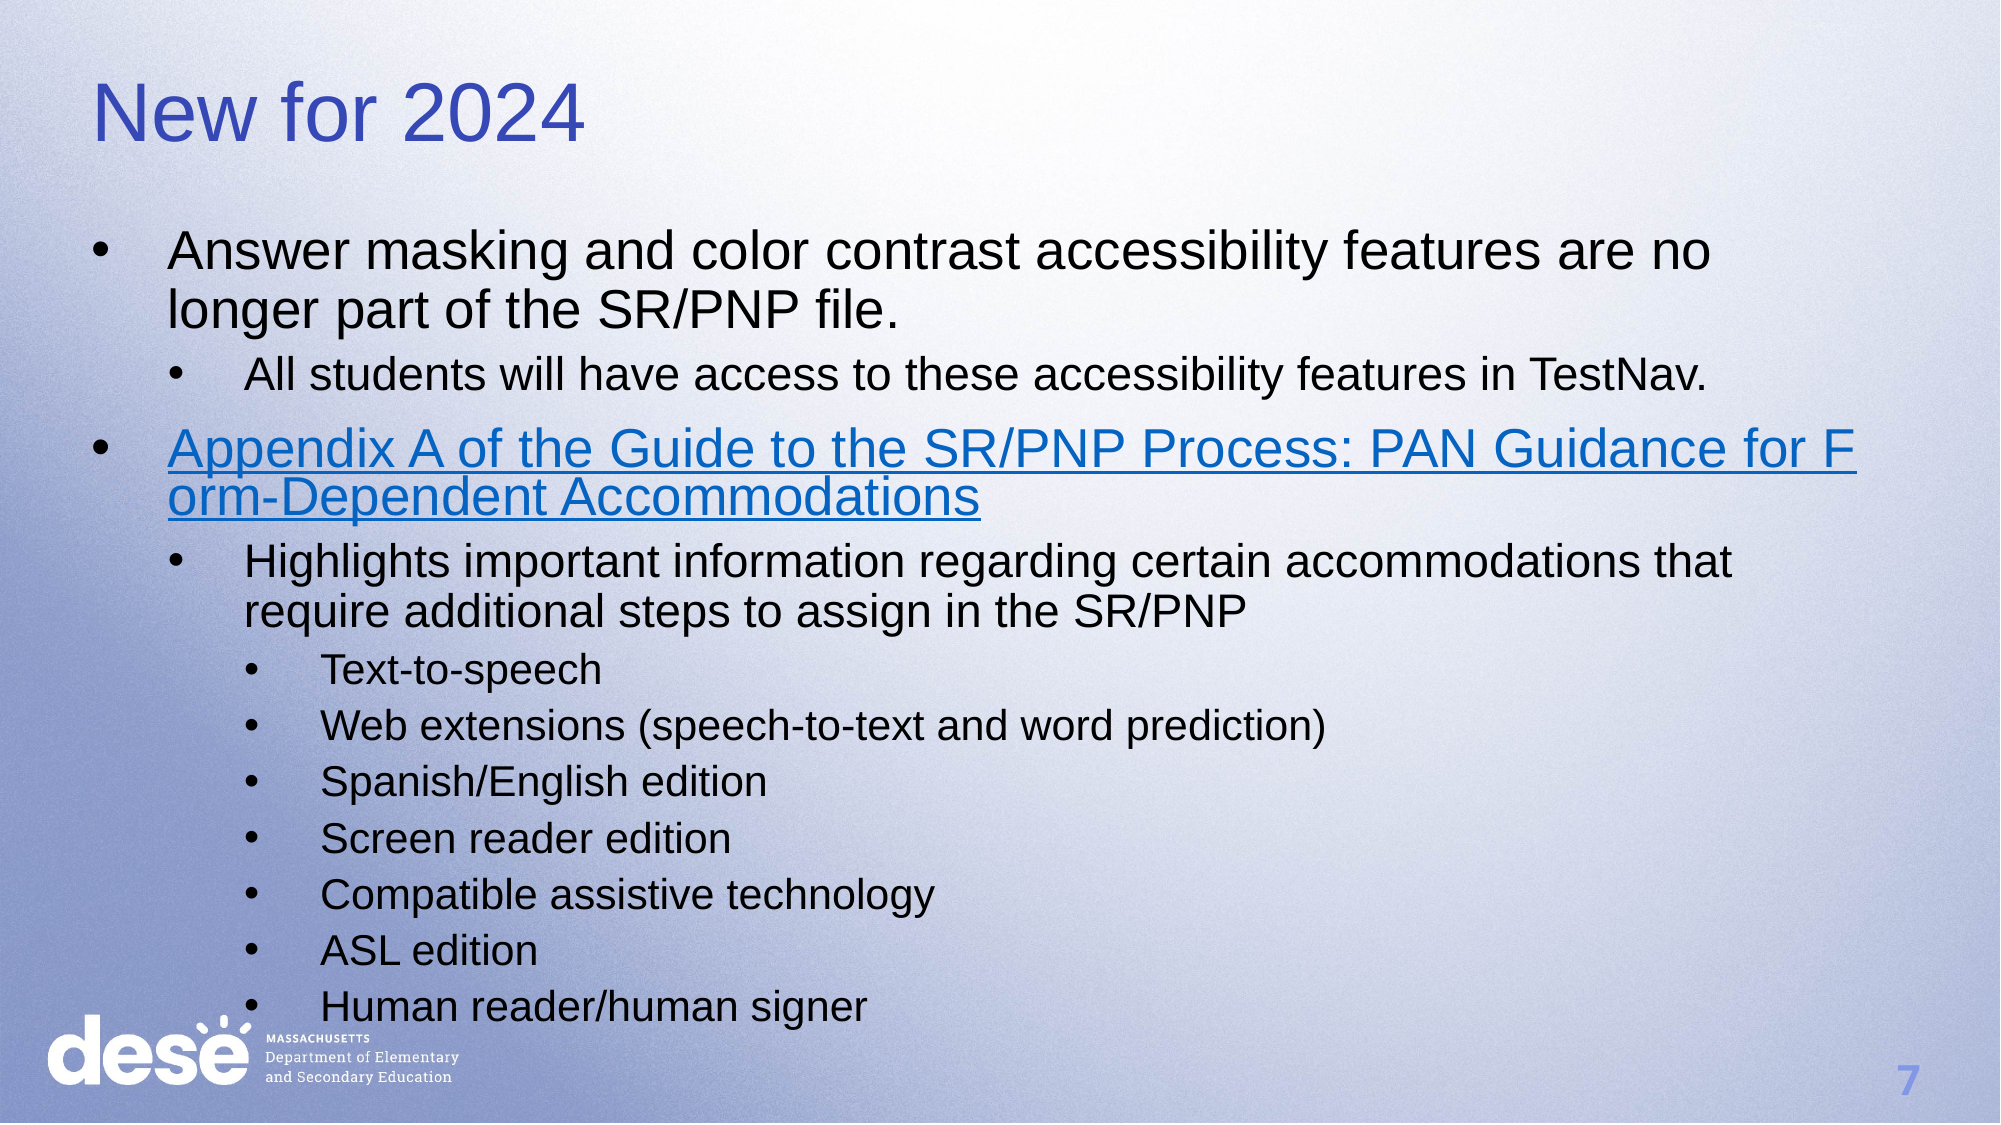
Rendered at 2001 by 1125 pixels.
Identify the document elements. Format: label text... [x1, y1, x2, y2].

picture [0, 0, 2000, 1123]
title New for 2024 [76, 36, 1880, 168]
list Answer masking and color contrast accessibility features are no longer part of the SR/PNP file. All students will have access to these accessibility features in TestNav. Appendix A of the Guide to the SR/PNP Process: PAN Guidance for Form-Dependent Accommodations Highlights important information regarding certain accommodations that require additional steps to assign in the SR/PNP Text-to-speech Web extensions (speech-to-text and word prediction) Spanish/English edition Screen reader edition Compatible assistive technology ASL edition Human reader/human signer [76, 215, 1880, 994]
